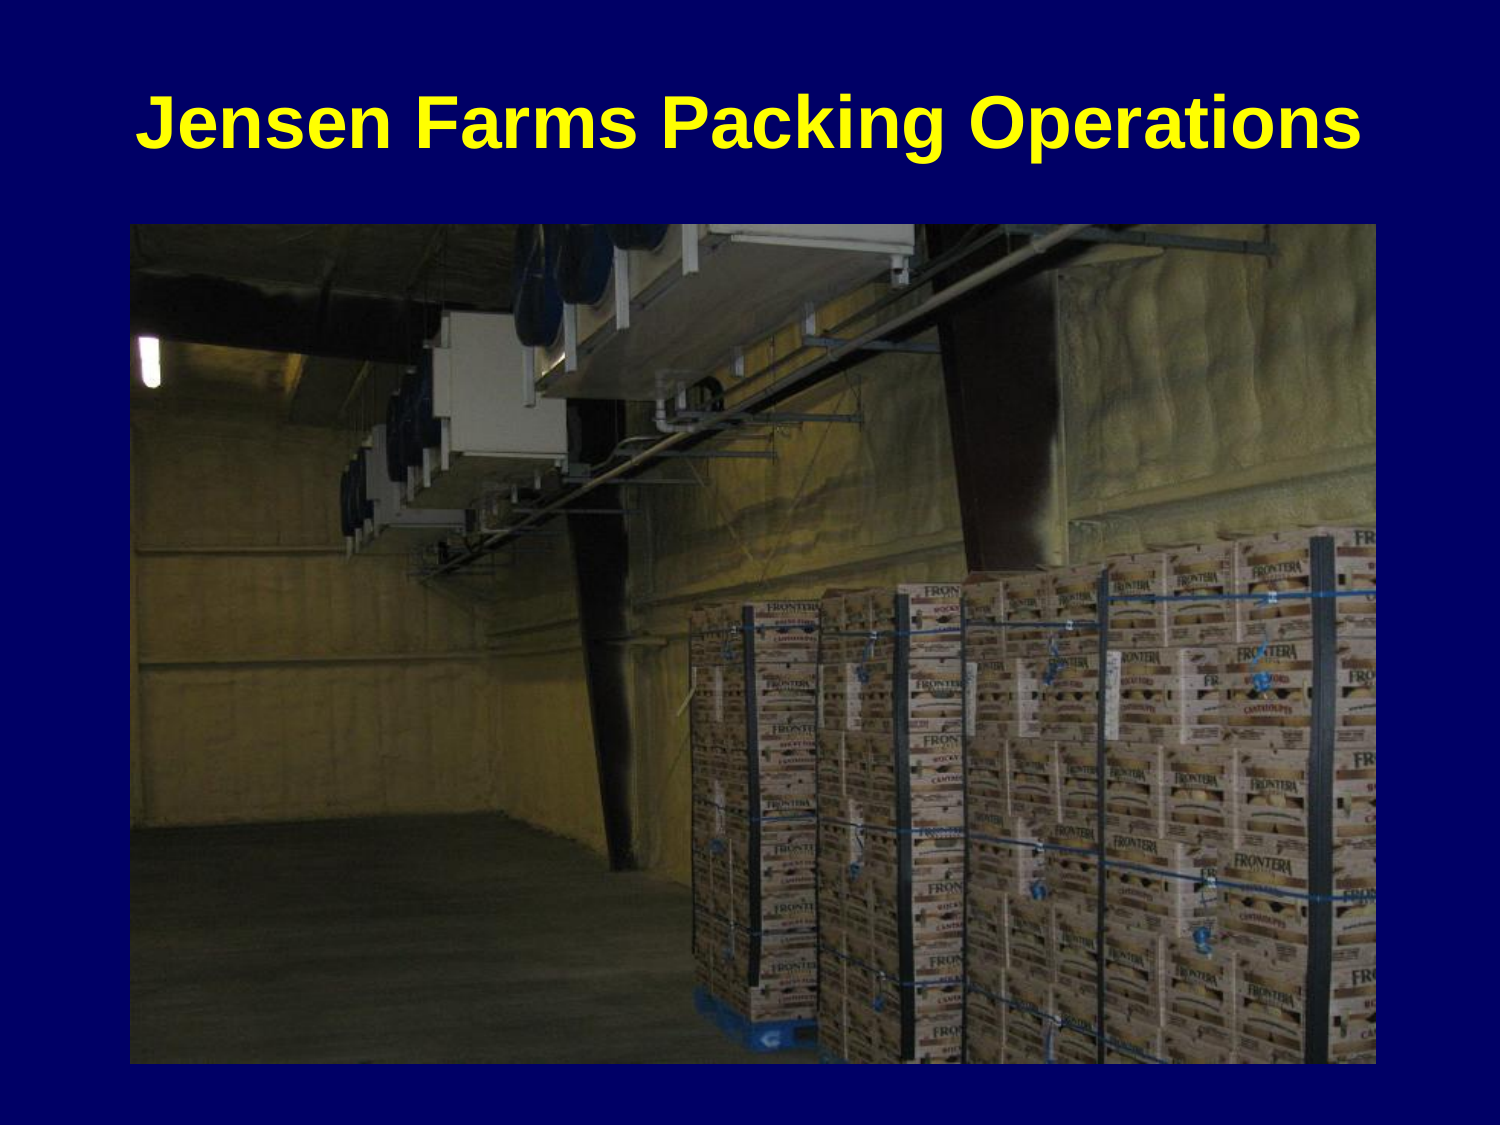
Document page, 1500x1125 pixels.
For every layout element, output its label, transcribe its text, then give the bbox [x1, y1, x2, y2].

title Jensen Farms Packing Operations [74, 24, 1426, 213]
picture [130, 224, 1376, 1064]
